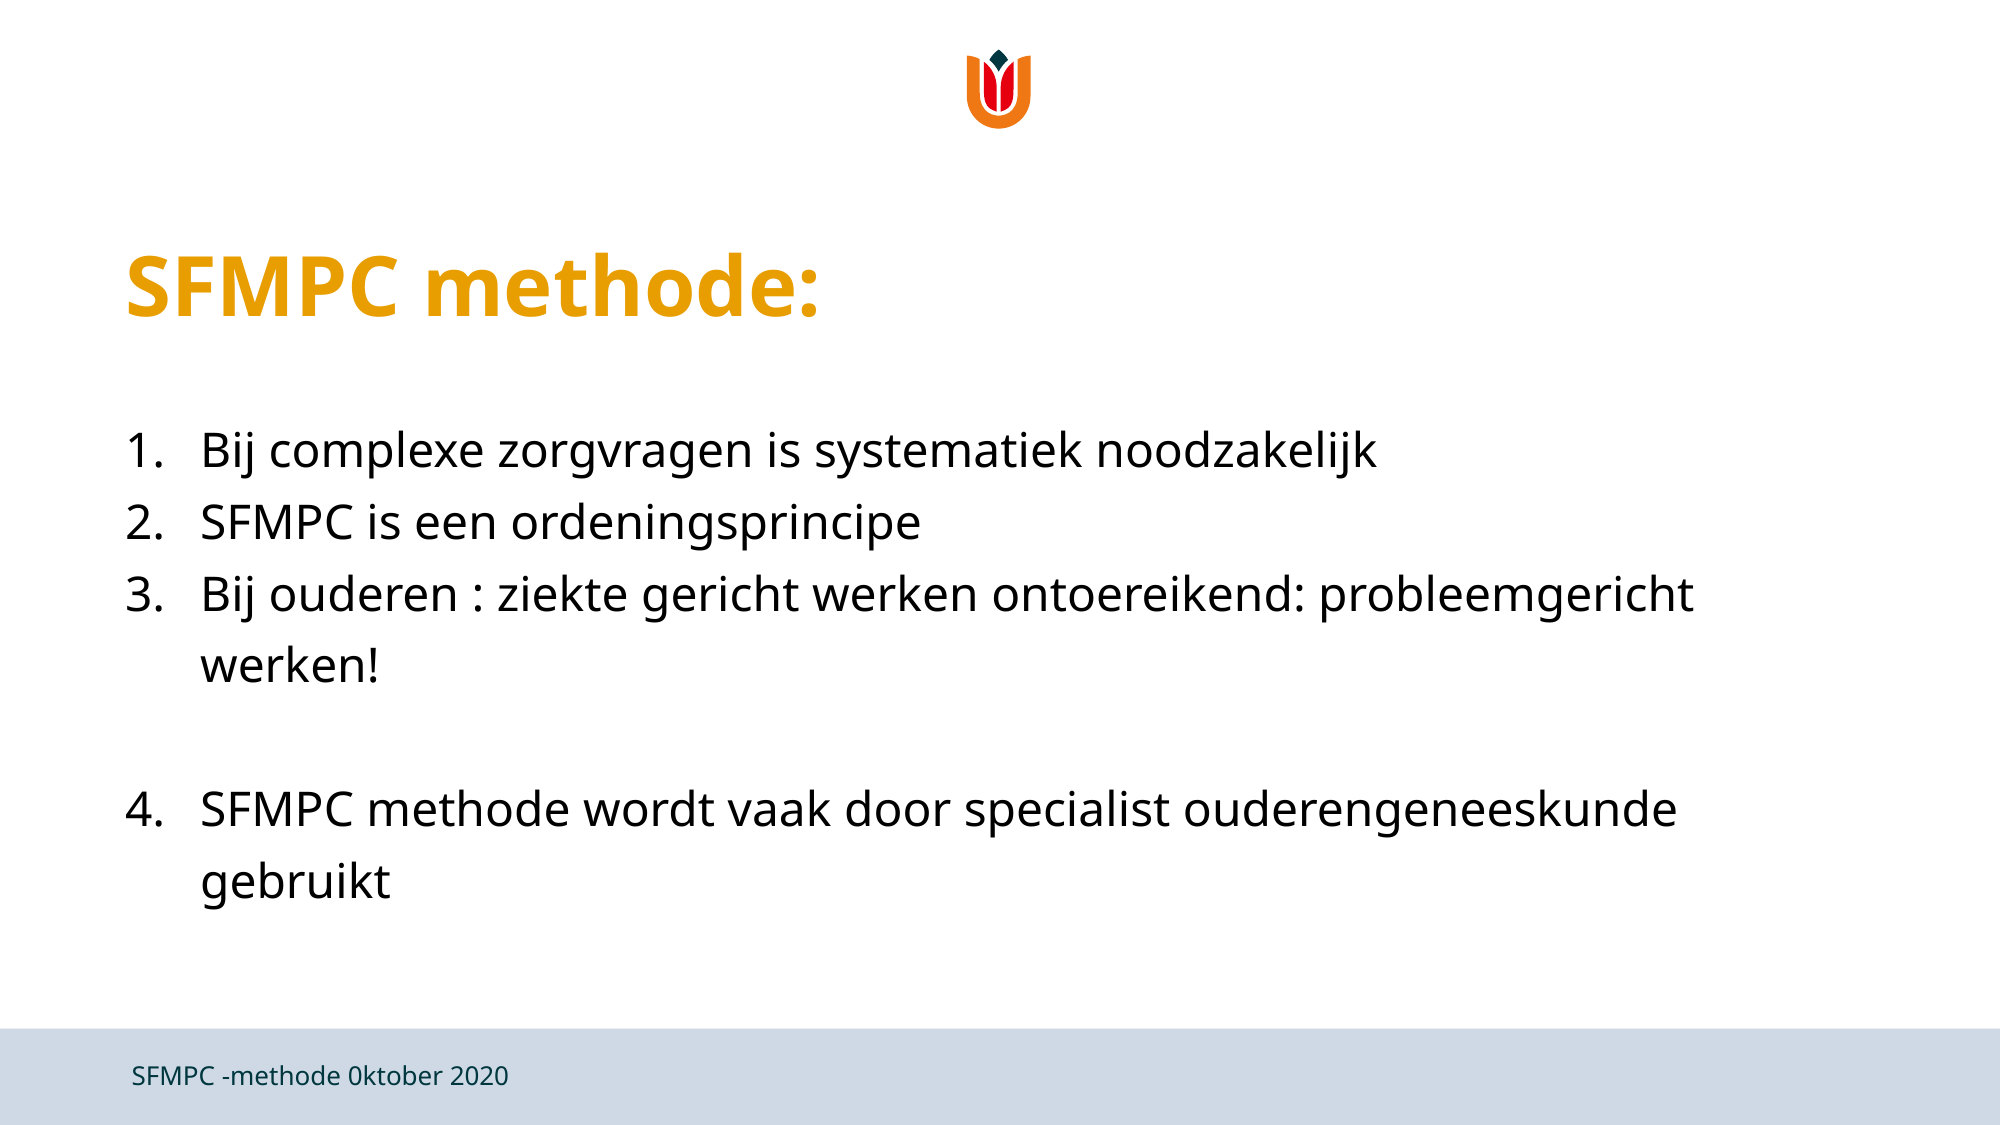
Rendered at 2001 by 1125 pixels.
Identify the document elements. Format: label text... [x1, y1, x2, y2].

list Bij complexe zorgvragen is systematiek noodzakelijk SFMPC is een ordeningsprincipe Bij ouderen : ziekte gericht werken ontoereikend: probleemgericht werken! SFMPC methode wordt vaak door specialist ouderengeneeskunde gebruikt [110, 397, 1652, 1014]
title SFMPC methode: [110, 180, 1877, 397]
list [1652, 397, 1877, 1014]
footer SFMPC -methode 0ktober 2020 [116, 1046, 792, 1107]
